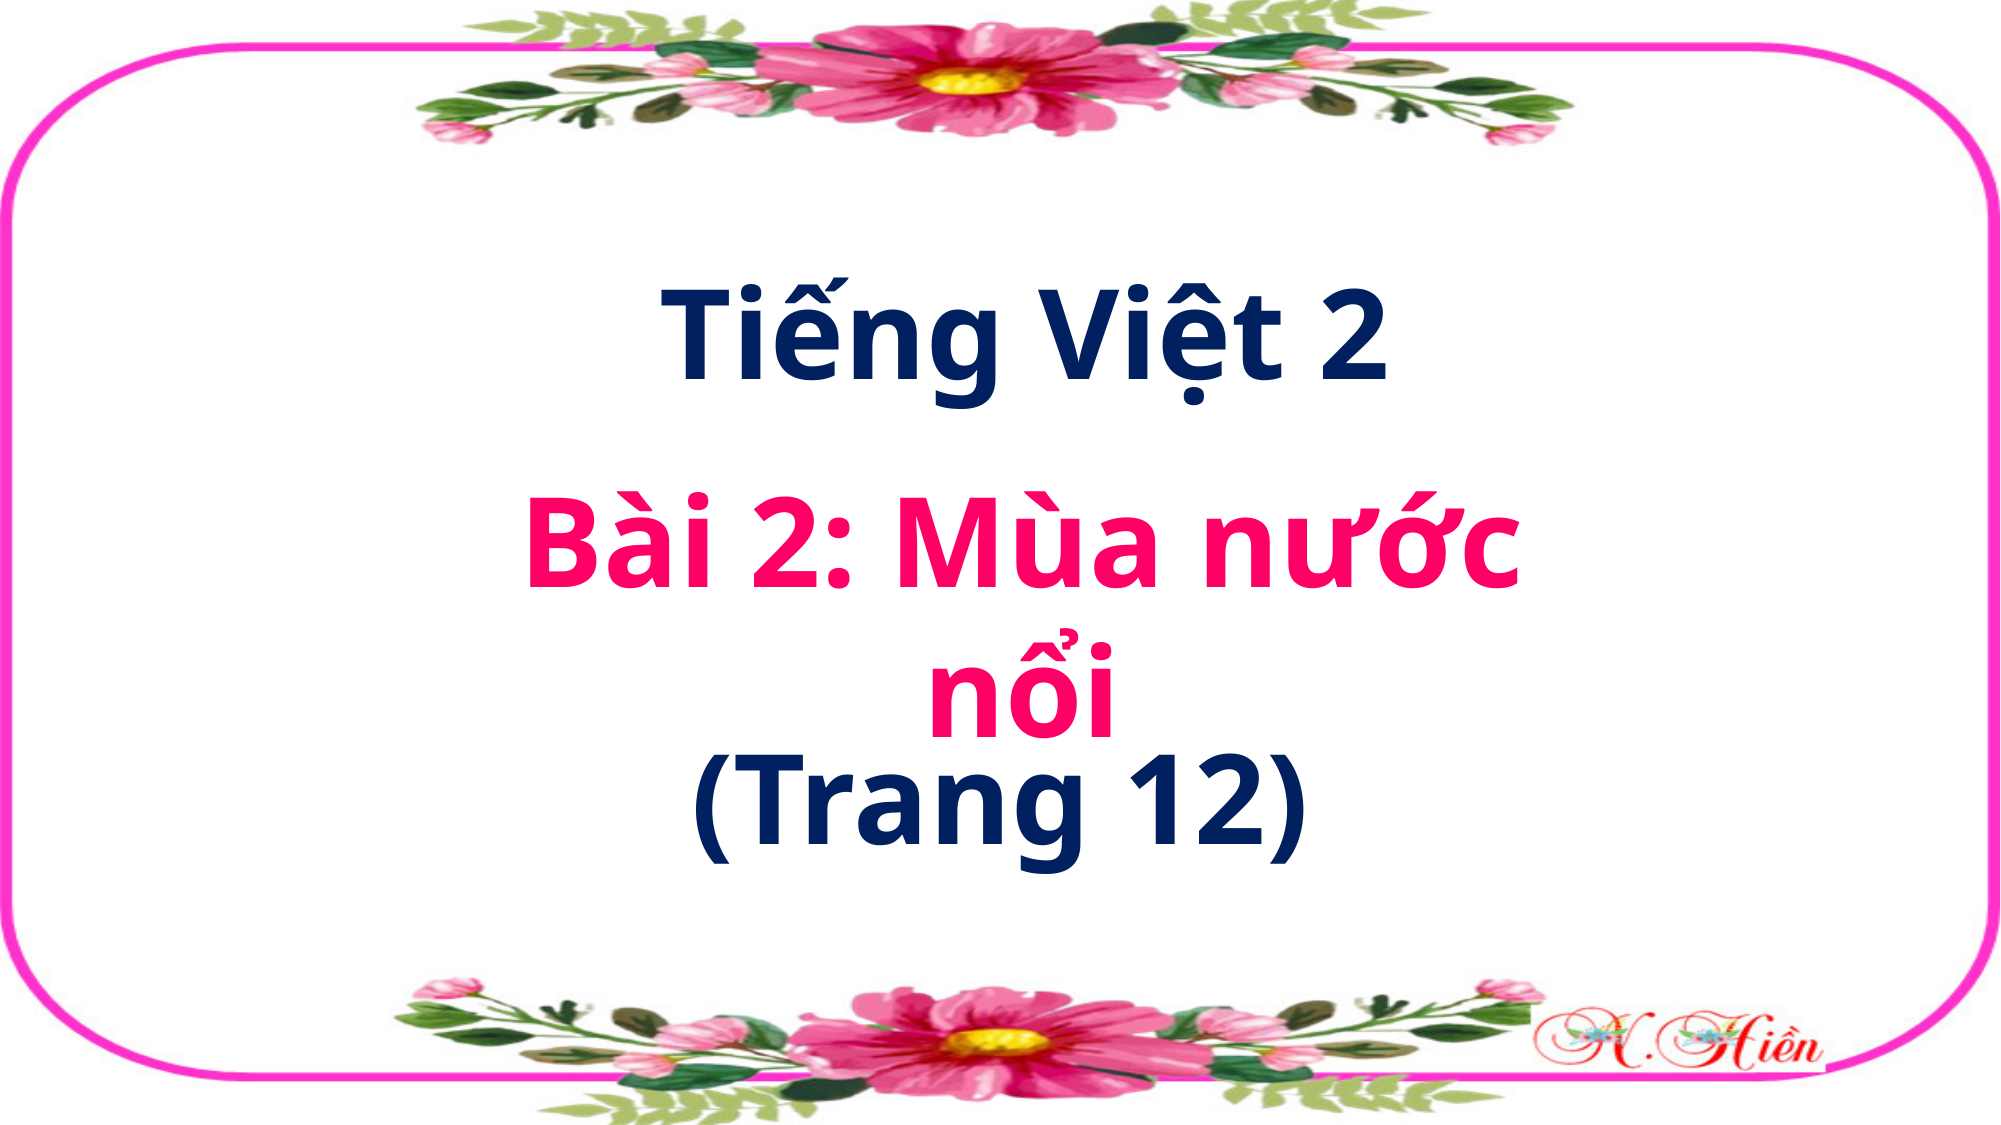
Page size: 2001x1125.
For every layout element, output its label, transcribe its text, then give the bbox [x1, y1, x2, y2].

picture [0, 0, 2001, 1125]
text_box Tiếng Việt 2 [421, 254, 1629, 405]
text_box Bài 2: Mùa nước nổi [418, 462, 1626, 763]
text_box (Trang 12) [396, 719, 1604, 870]
